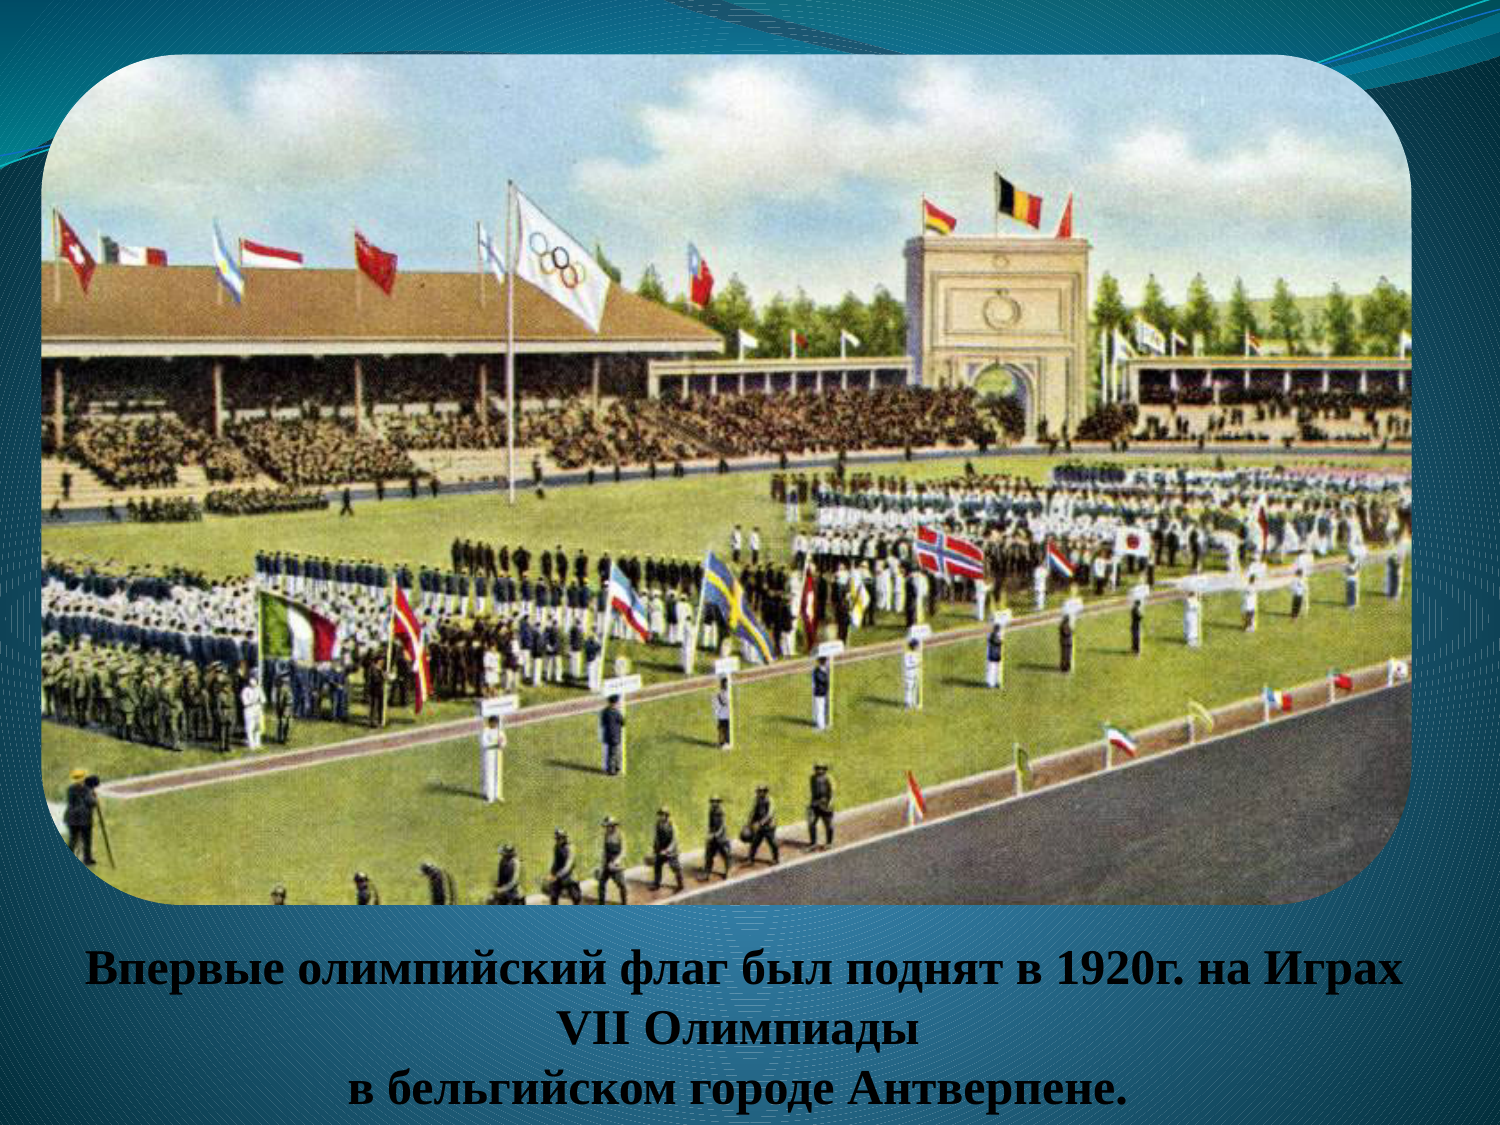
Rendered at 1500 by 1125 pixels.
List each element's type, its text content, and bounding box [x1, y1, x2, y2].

picture [41, 54, 1412, 906]
text_box Впервые олимпийский флаг был поднят в 1920г. на Играх VII Олимпиады в бельгийском городе Антверпене. [41, 927, 1447, 1122]
